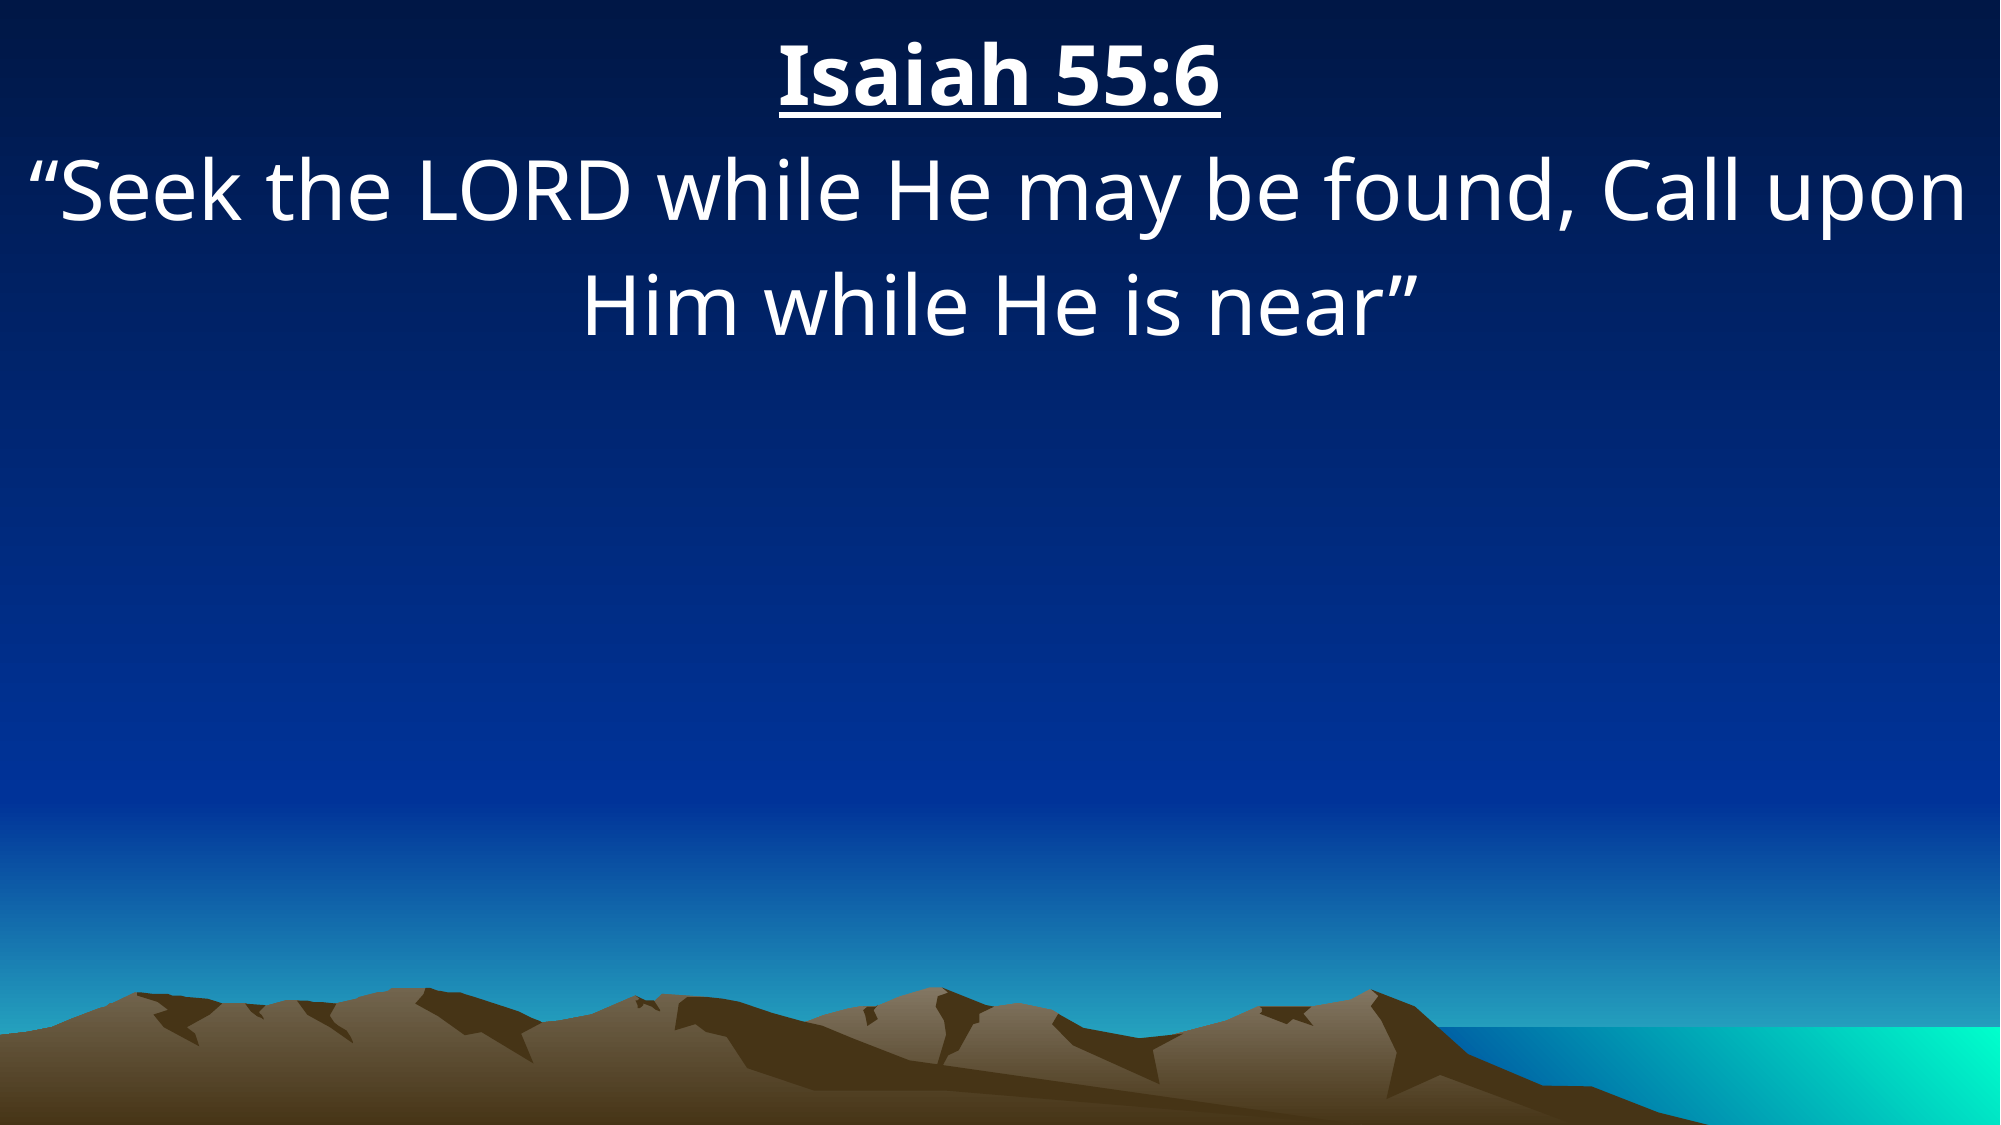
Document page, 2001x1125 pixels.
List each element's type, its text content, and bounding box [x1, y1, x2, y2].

text_box Isaiah 55:6 “Seek the LORD while He may be found, Call upon Him while He is near” [0, 0, 2000, 900]
